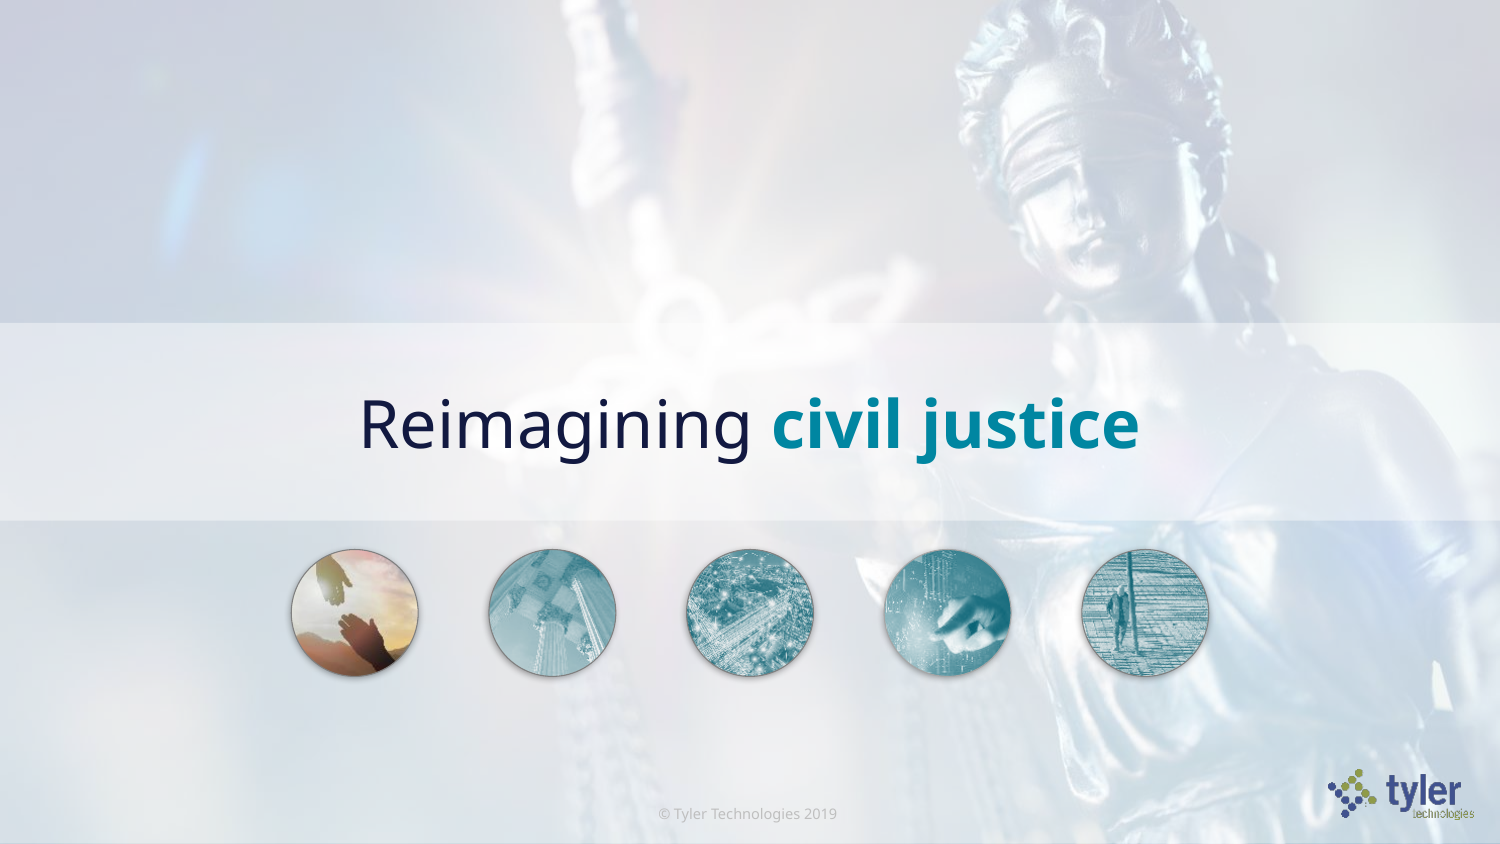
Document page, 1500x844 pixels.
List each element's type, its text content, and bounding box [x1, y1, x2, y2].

text_box [1078, 546, 1212, 680]
text_box [485, 546, 619, 680]
text_box [288, 546, 422, 680]
title Reimagining civil justice [48, 351, 1452, 493]
text_box [0, 321, 1500, 523]
text_box [881, 546, 1015, 680]
picture [1328, 769, 1474, 820]
text_box [683, 546, 817, 680]
